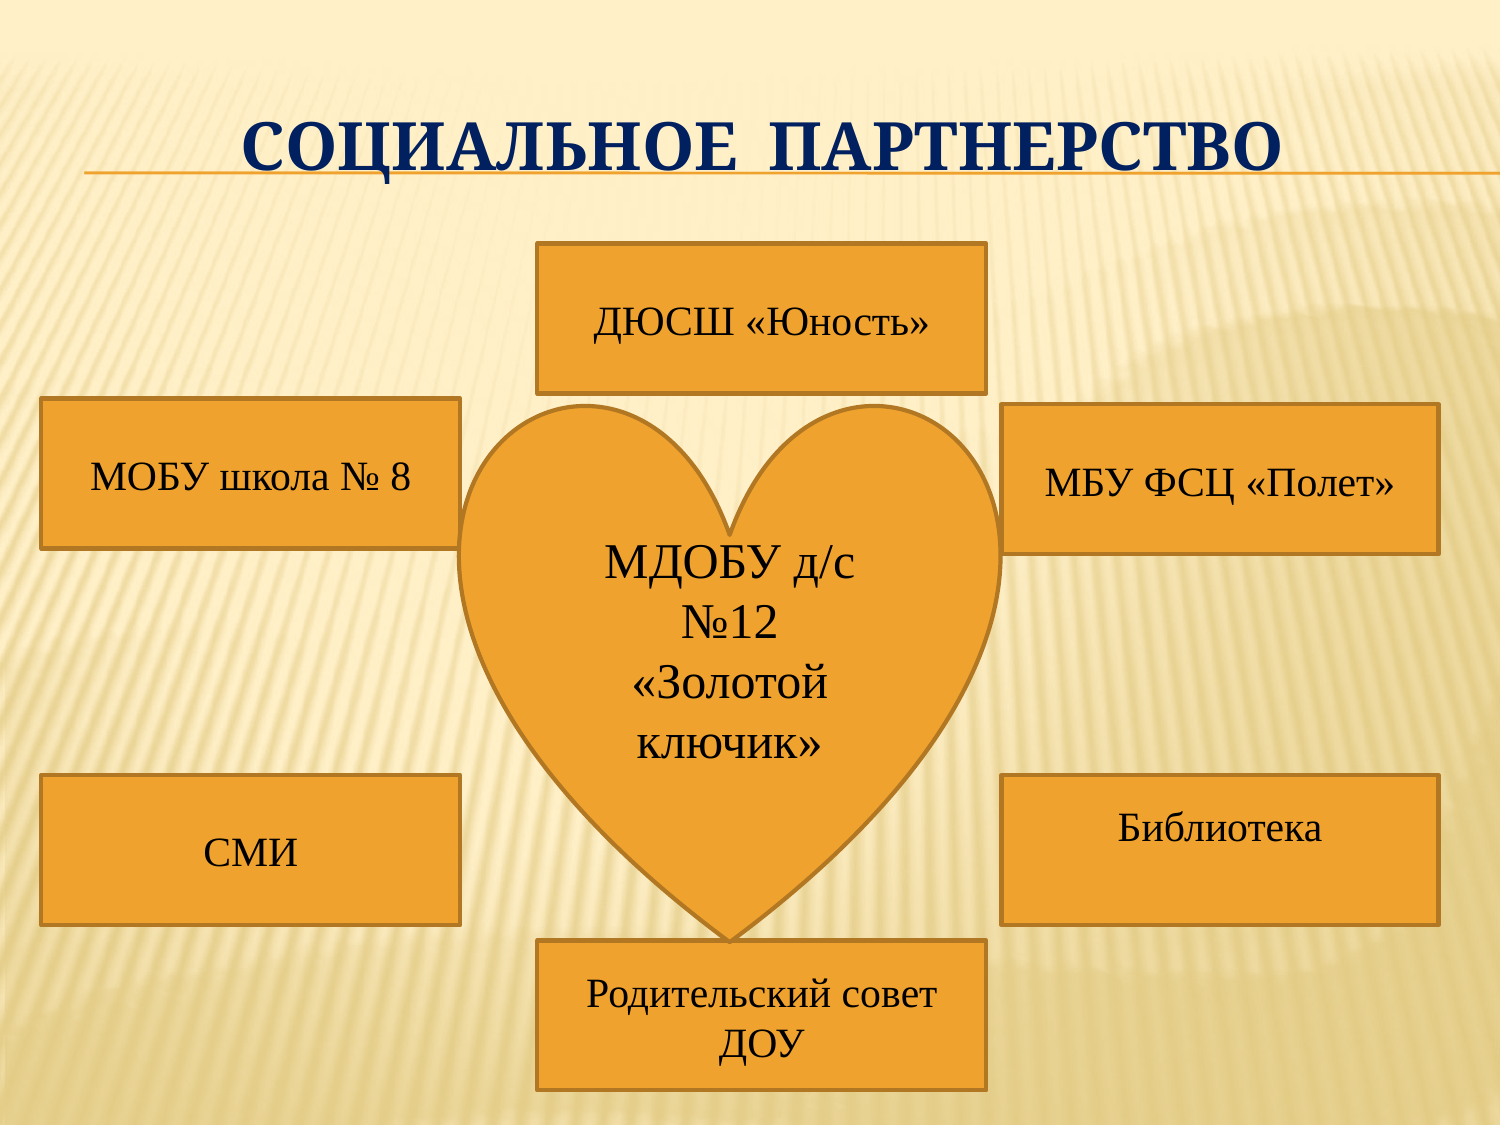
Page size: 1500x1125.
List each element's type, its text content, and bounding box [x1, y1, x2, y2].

text_box МБУ ФСЦ «Полет» [999, 402, 1441, 556]
text_box Родительский совет ДОУ [535, 938, 988, 1092]
text_box Библиотека [999, 773, 1441, 927]
text_box МОБУ школа № 8 [39, 396, 462, 551]
text_box СМИ [39, 773, 462, 927]
text_box МДОБУ д/с №12 «Золотой ключик» [456, 403, 1003, 944]
text_box ДЮСШ «Юность» [535, 241, 988, 396]
title Социальное партнерство [50, 75, 1475, 213]
